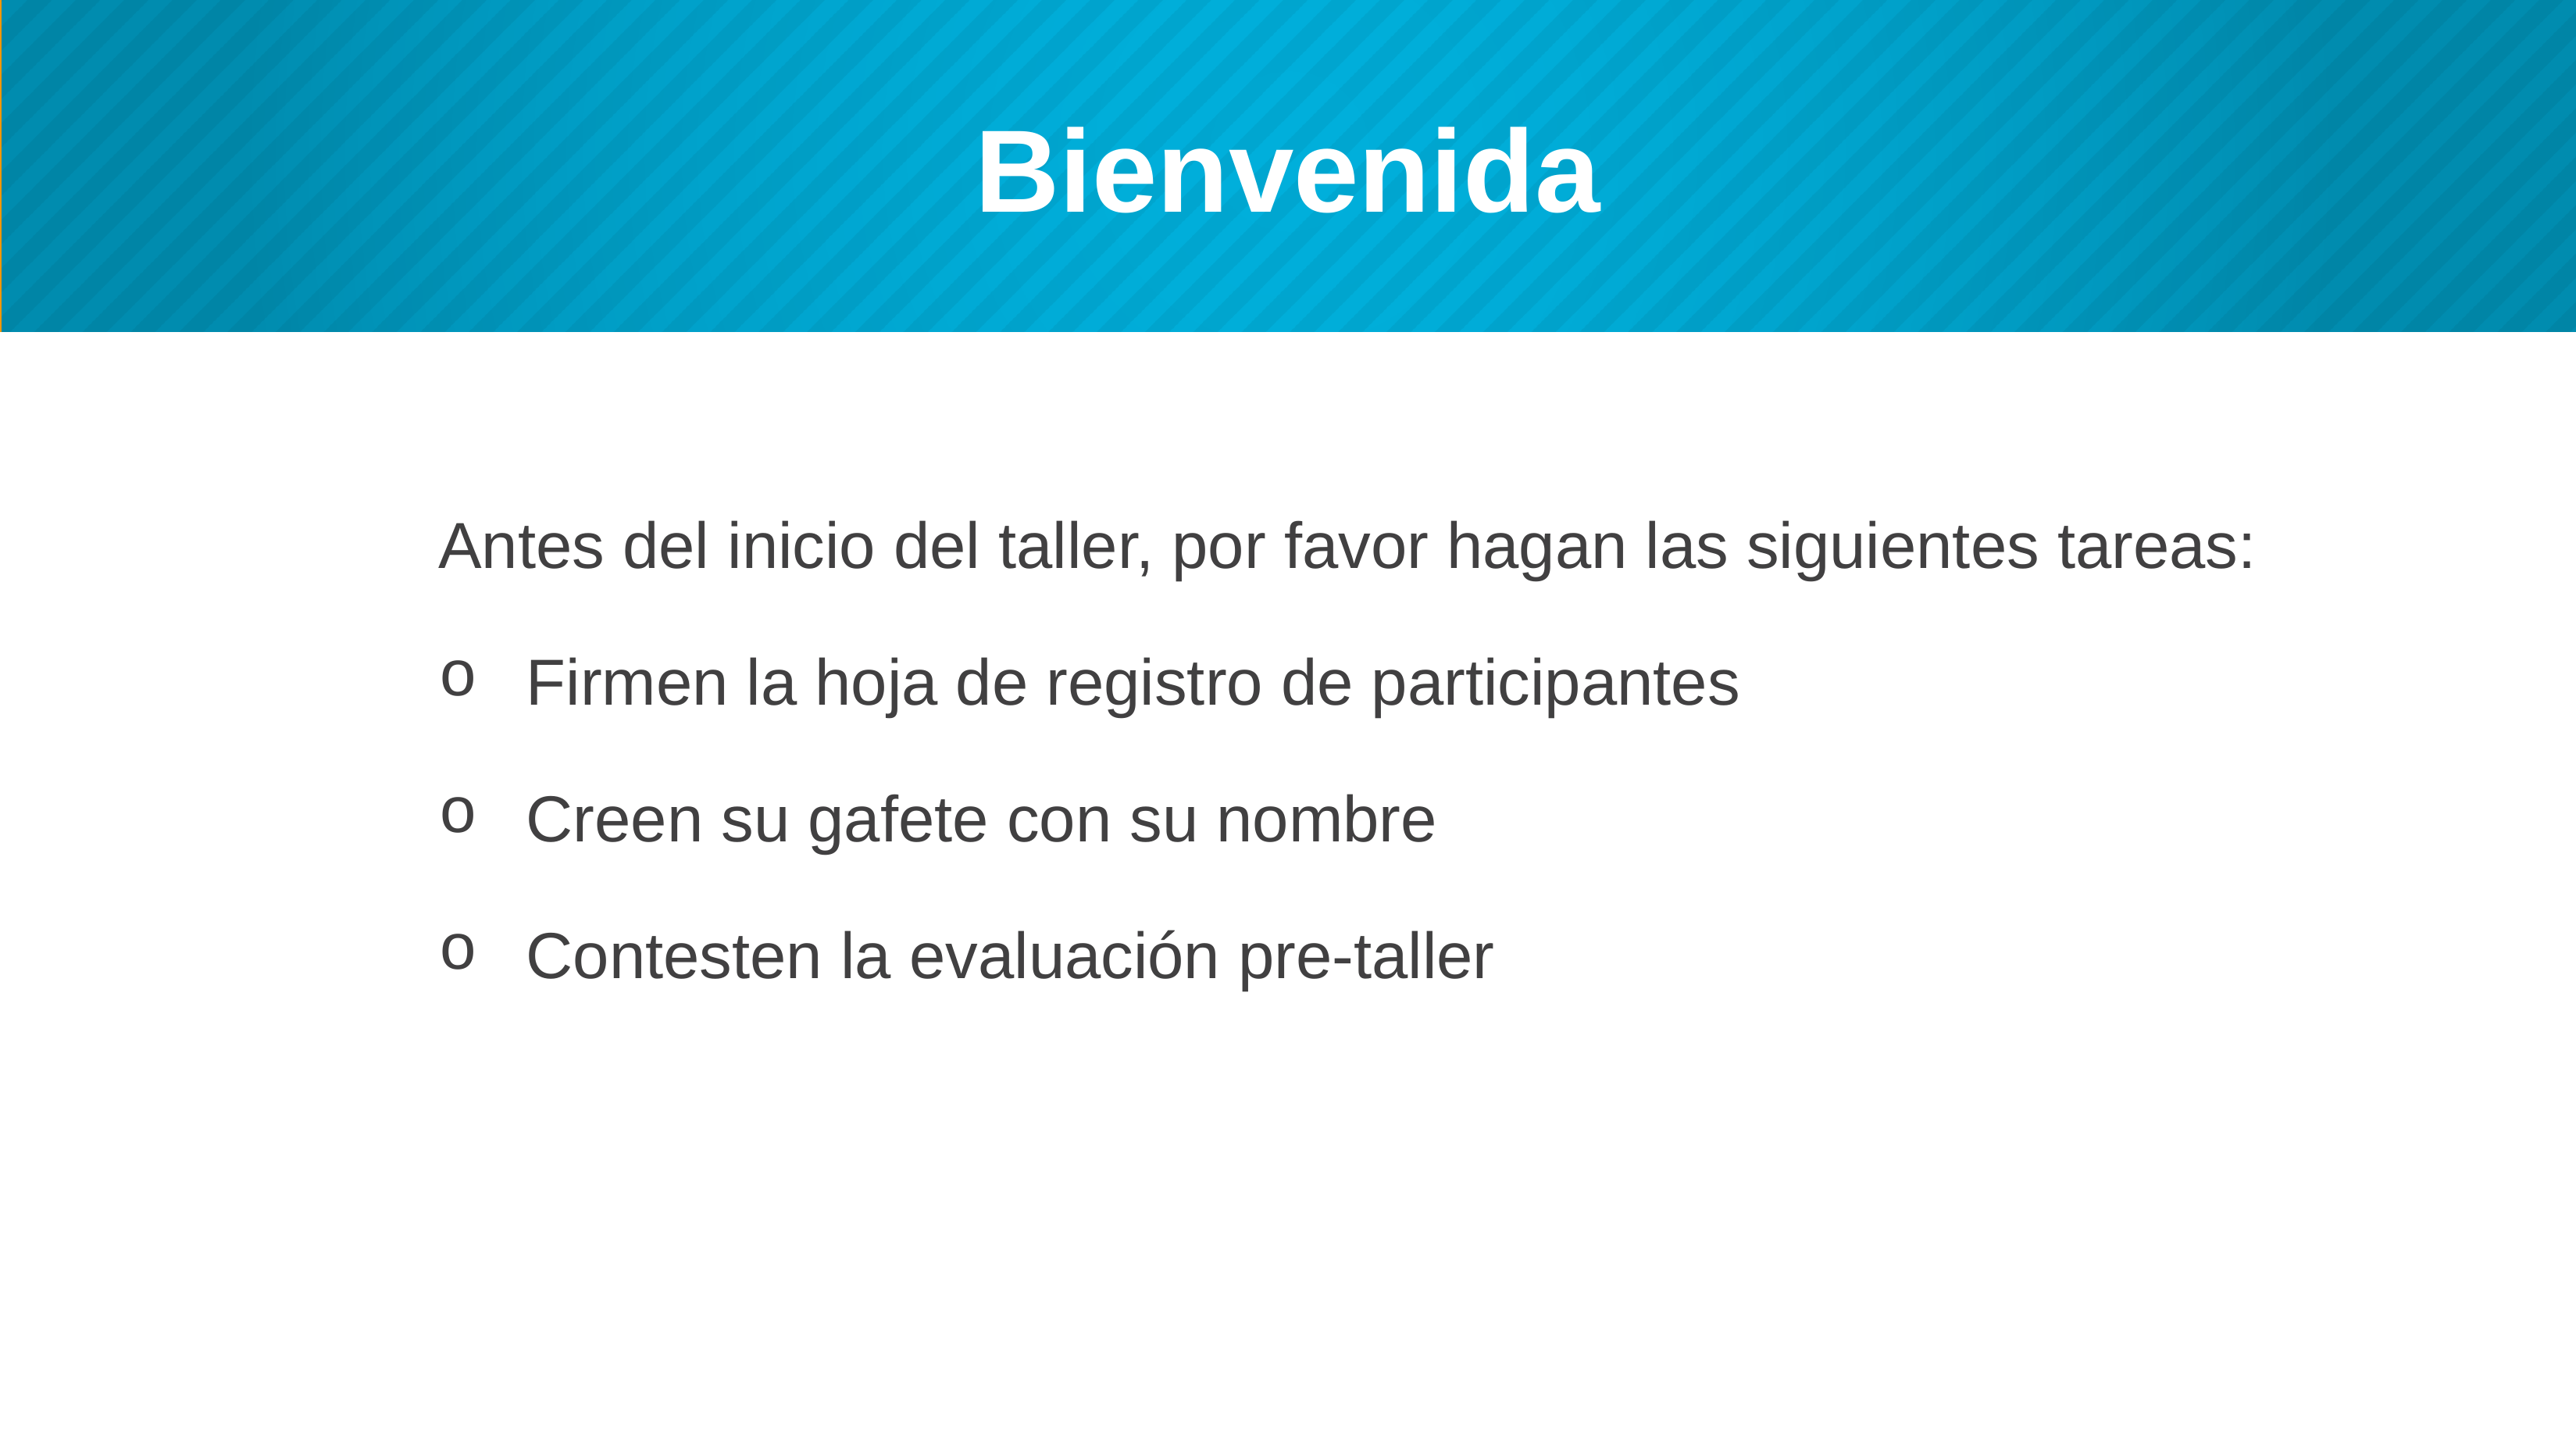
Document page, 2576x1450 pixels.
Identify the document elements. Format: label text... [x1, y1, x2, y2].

list Antes del inicio del taller, por favor hagan las siguientes tareas: Firmen la hoja de registro de participantes Creen su gafete con su nombre Contesten la evaluación pre-taller [438, 502, 2314, 1134]
title Bienvenida [350, 94, 2225, 237]
